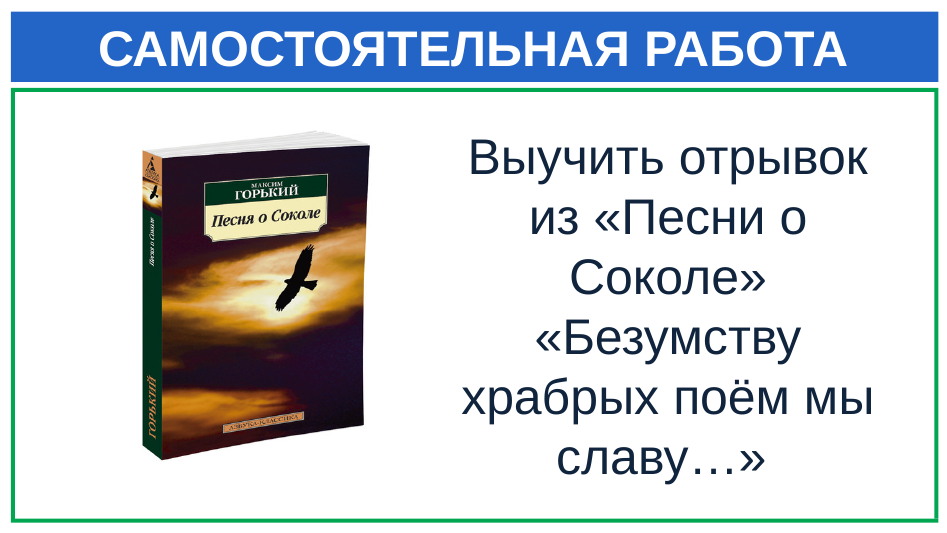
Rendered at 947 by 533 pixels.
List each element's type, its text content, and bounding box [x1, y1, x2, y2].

title САМОСТОЯТЕЛЬНАЯ РАБОТА [49, 16, 897, 78]
list Выучить отрывок из «Песни о Соколе» «Безумству храбрых поём мы славу…» [437, 124, 899, 488]
picture [130, 124, 379, 468]
